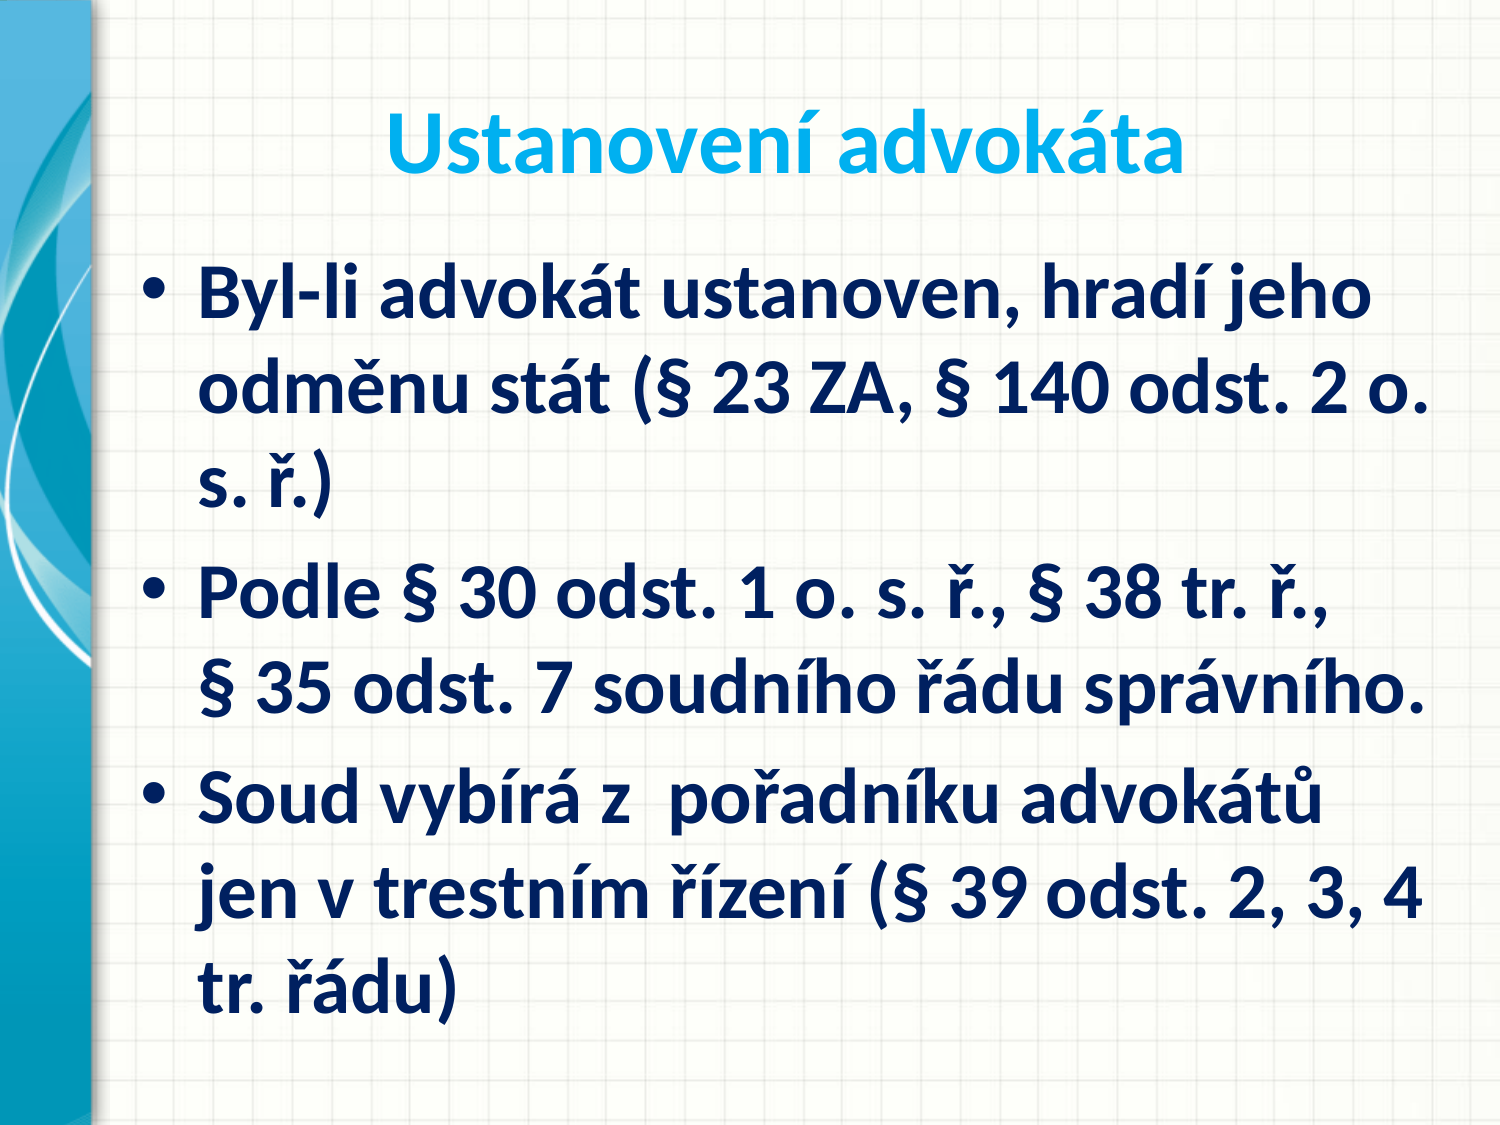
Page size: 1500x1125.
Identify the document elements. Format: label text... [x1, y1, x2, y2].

list Byl-li advokát ustanoven, hradí jeho odměnu stát (§ 23 ZA, § 140 odst. 2 o. s. ř.) Podle § 30 odst. 1 o. s. ř., § 38 tr. ř., § 35 odst. 7 soudního řádu správního. Soud vybírá z pořadníku advokátů jen v trestním řízení (§ 39 odst. 2, 3, 4 tr. řádu) [125, 231, 1450, 1094]
title Ustanovení advokáta [123, 42, 1449, 231]
picture [0, 0, 1500, 1125]
